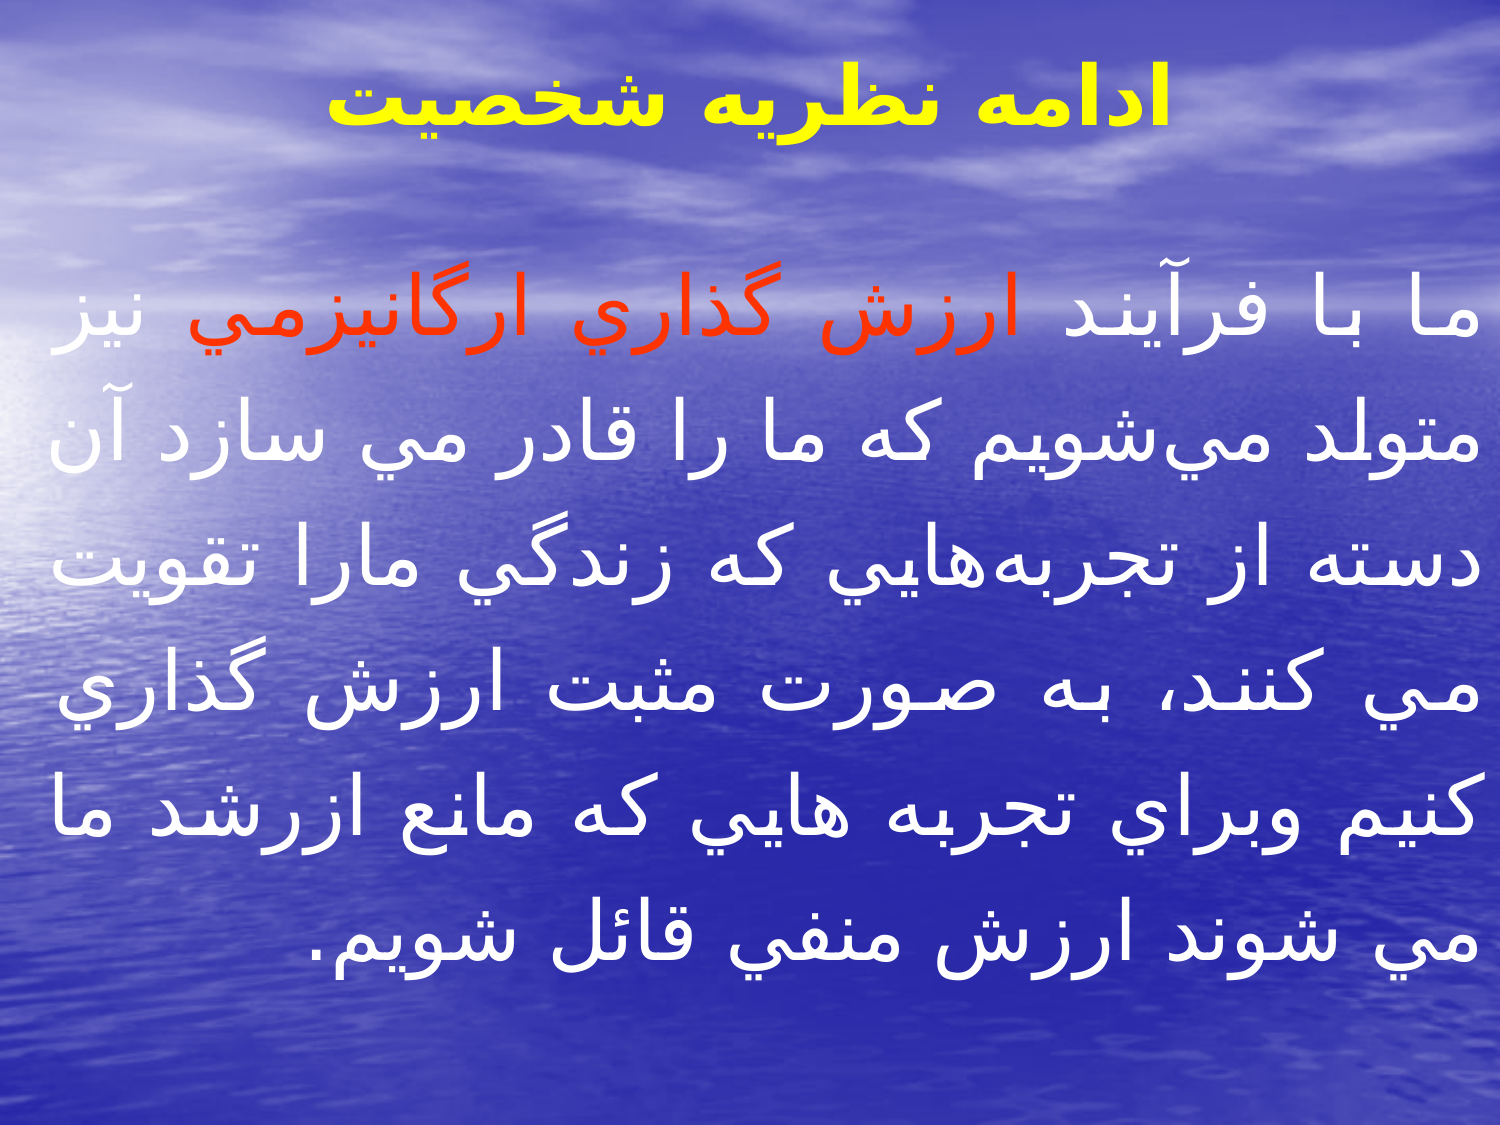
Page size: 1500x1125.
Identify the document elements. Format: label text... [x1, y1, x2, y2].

list ما با فرآيند ارزش گذاري ارگانيزمي نيز متولد مي‌شويم كه ما را قادر مي سازد آن دسته از تجربه‌هايي كه زندگي مارا تقويت مي كنند، به صورت مثبت ارزش گذاري كنيم وبراي تجربه هايي كه مانع ازرشد ما مي شوند ارزش منفي قائل شويم. [29, 219, 1500, 1059]
title ادامه نظريه شخصيت [182, 0, 1318, 185]
